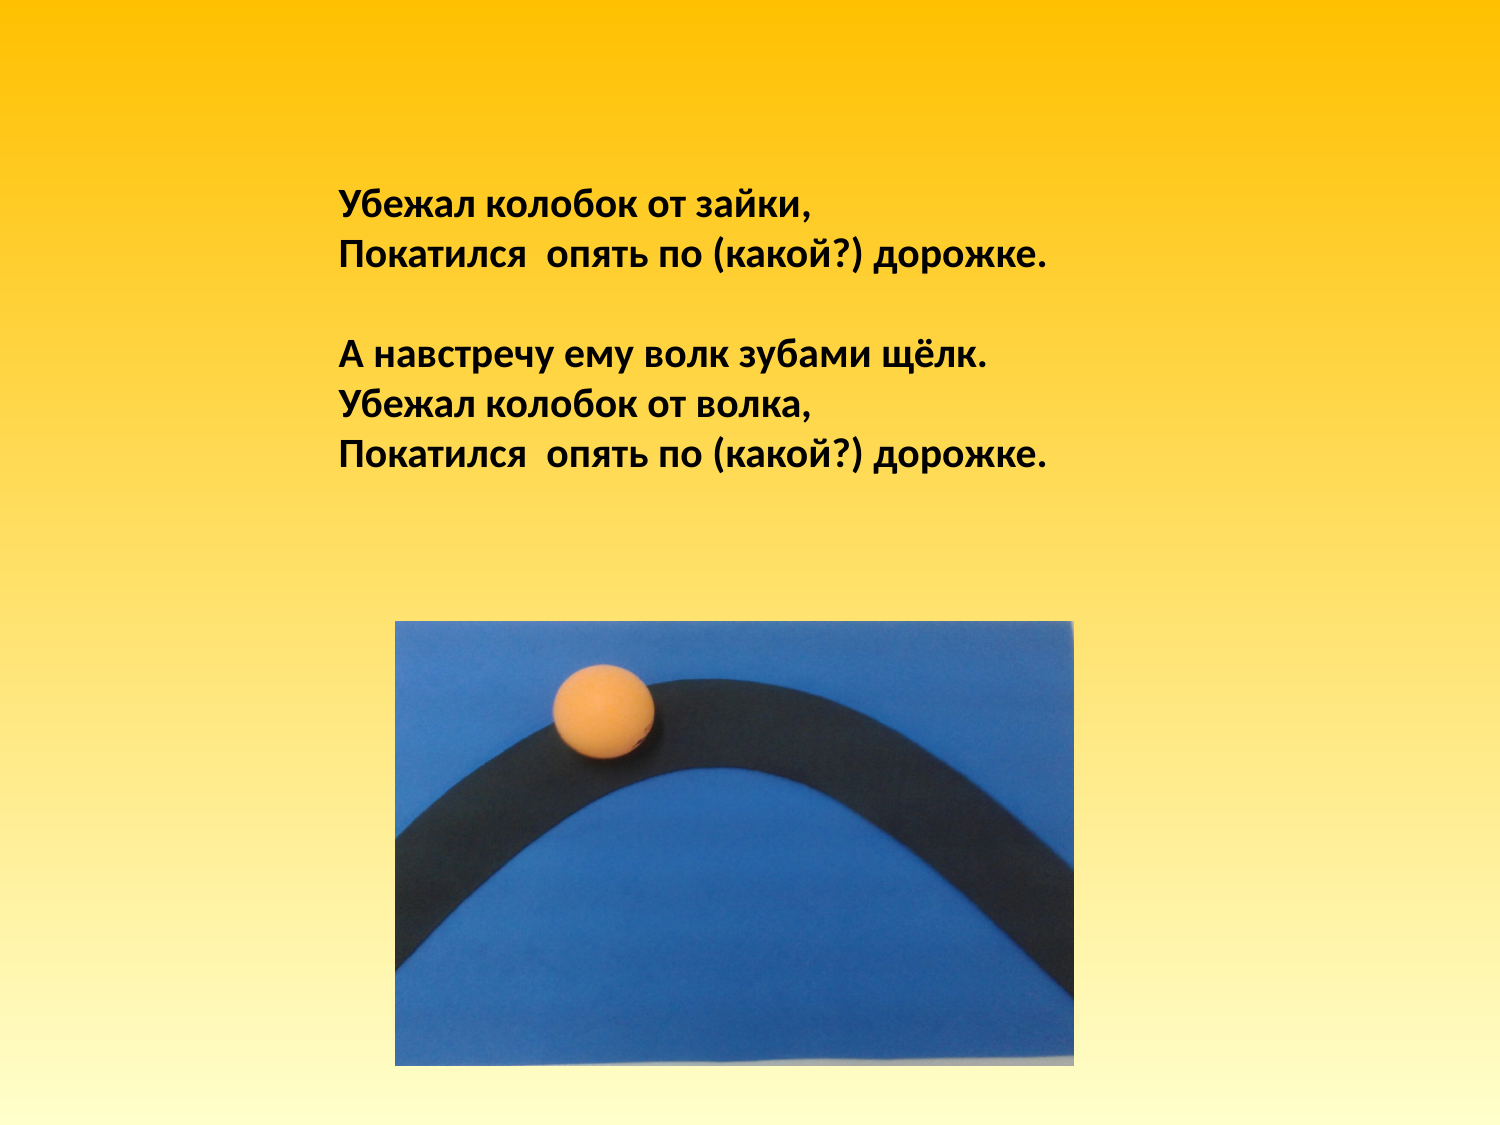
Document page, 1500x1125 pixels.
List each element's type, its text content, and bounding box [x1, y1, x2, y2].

picture [395, 621, 1075, 1067]
text_box Убежал колобок от зайки, Покатился опять по (какой?) дорожке. А навстречу ему волк зубами щёлк. Убежал колобок от волка, Покатился опять по (какой?) дорожке. [323, 78, 1074, 483]
